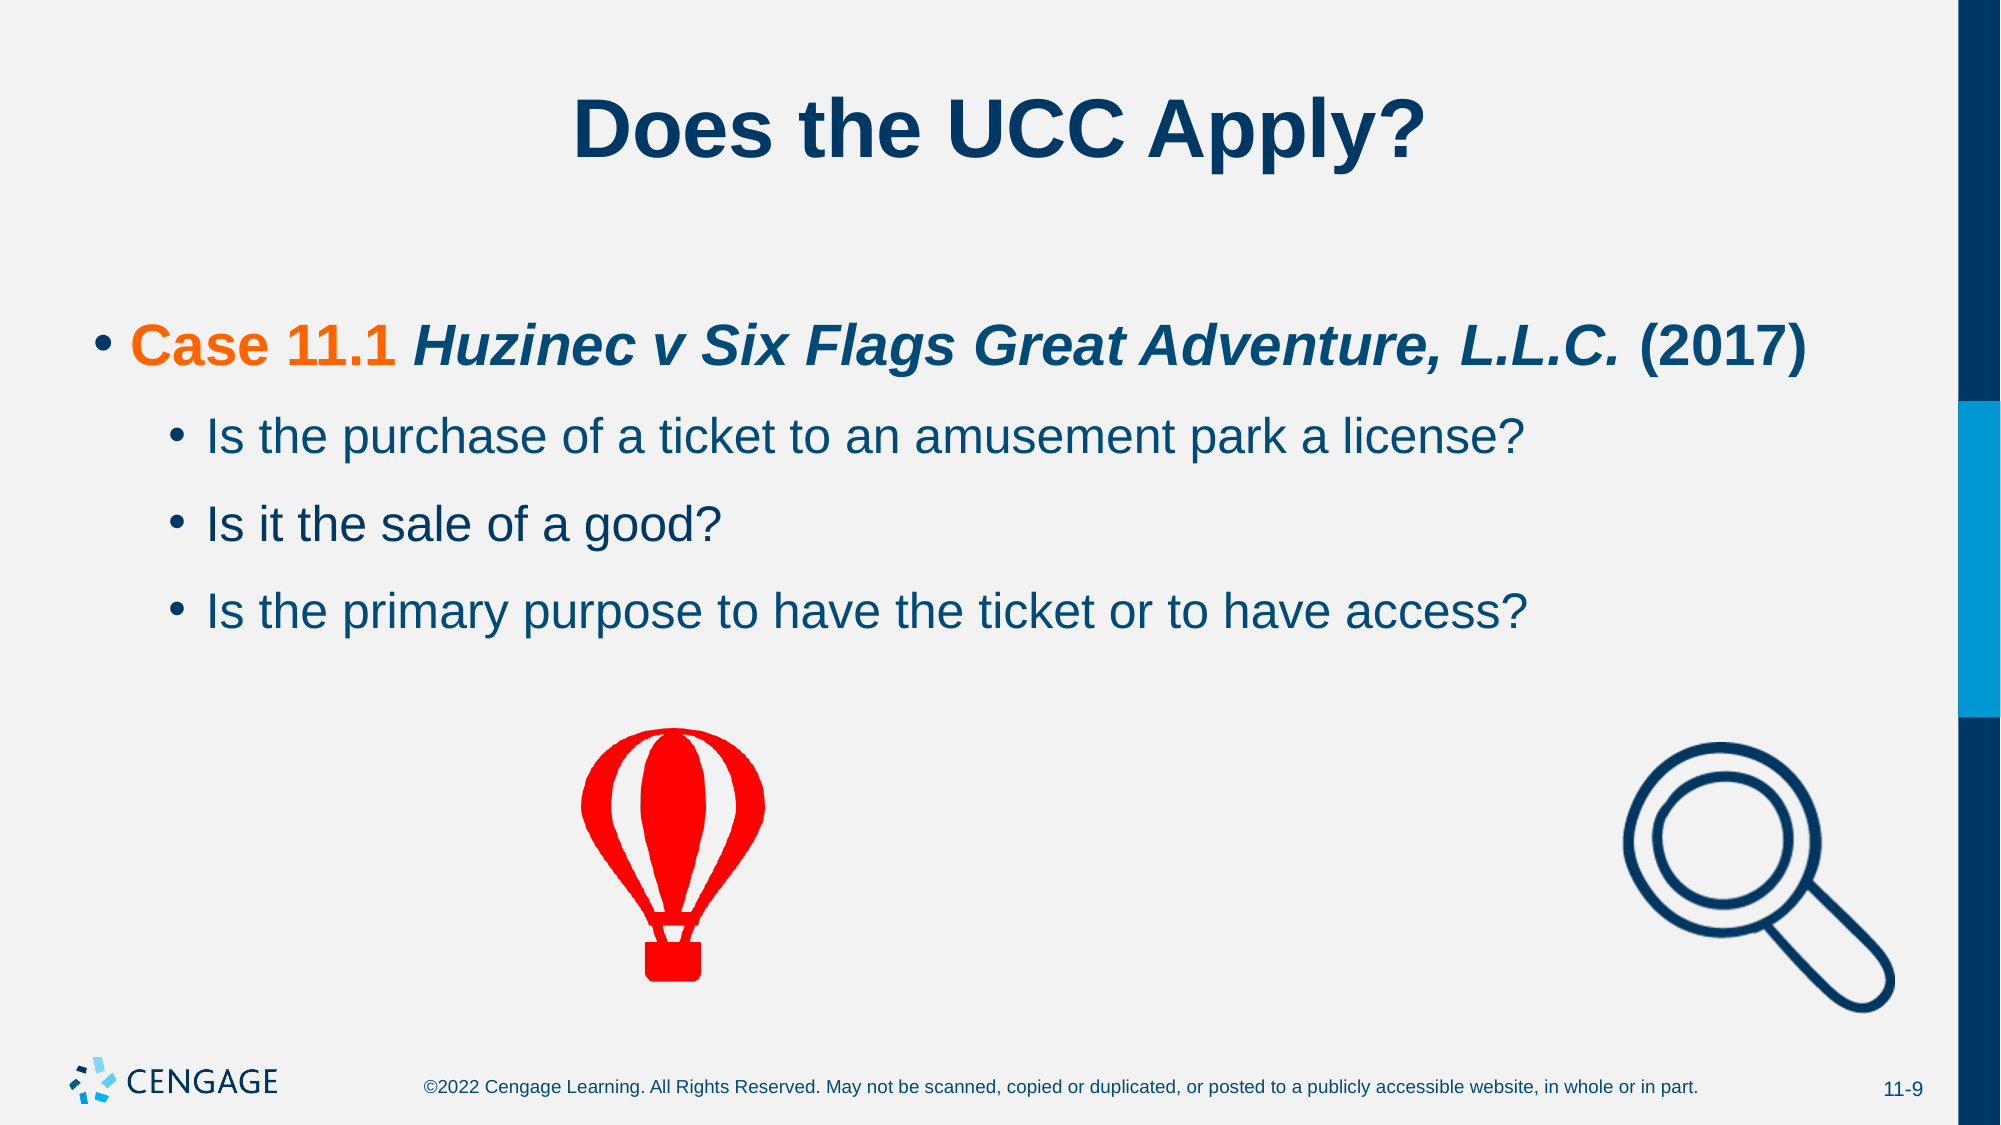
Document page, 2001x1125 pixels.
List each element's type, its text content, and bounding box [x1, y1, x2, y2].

picture [517, 698, 832, 1014]
title Does the UCC Apply? [78, 77, 1923, 278]
picture [69, 1057, 277, 1104]
picture [1622, 742, 1895, 1014]
list Case 11.1 Huzinec v Six Flags Great Adventure, L.L.C. (2017) Is the purchase of a ticket to an amusement park a license? Is it the sale of a good? Is the primary purpose to have the ticket or to have access? [78, 299, 1923, 1014]
